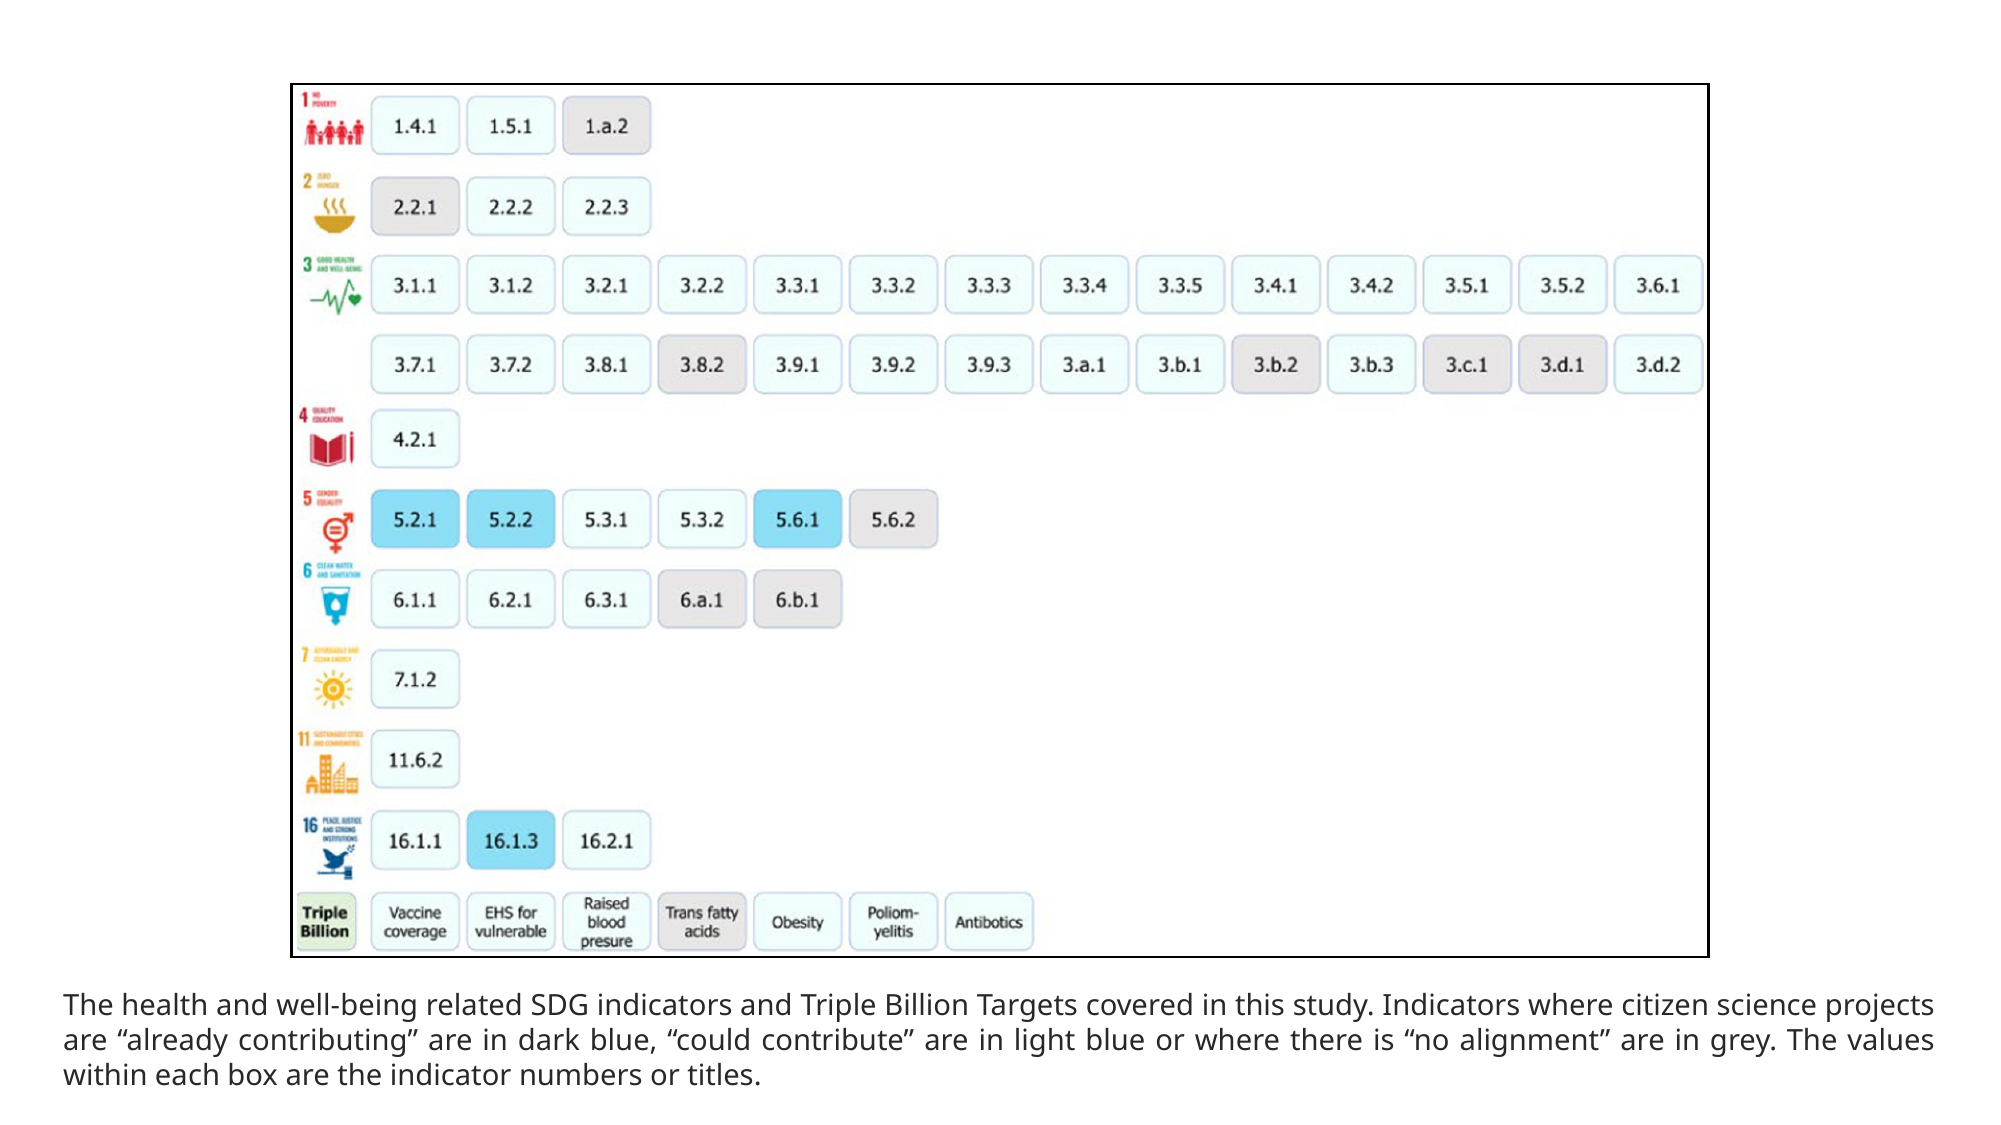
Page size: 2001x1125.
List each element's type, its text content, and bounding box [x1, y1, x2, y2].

text_box The health and well-being related SDG indicators and Triple Billion Targets covered in this study. Indicators where citizen science projects are “already contributing” are in dark blue, “could contribute” are in light blue or where there is “no alignment” are in grey. The values within each box are the indicator numbers or titles. [48, 978, 1952, 1099]
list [292, 85, 1708, 956]
